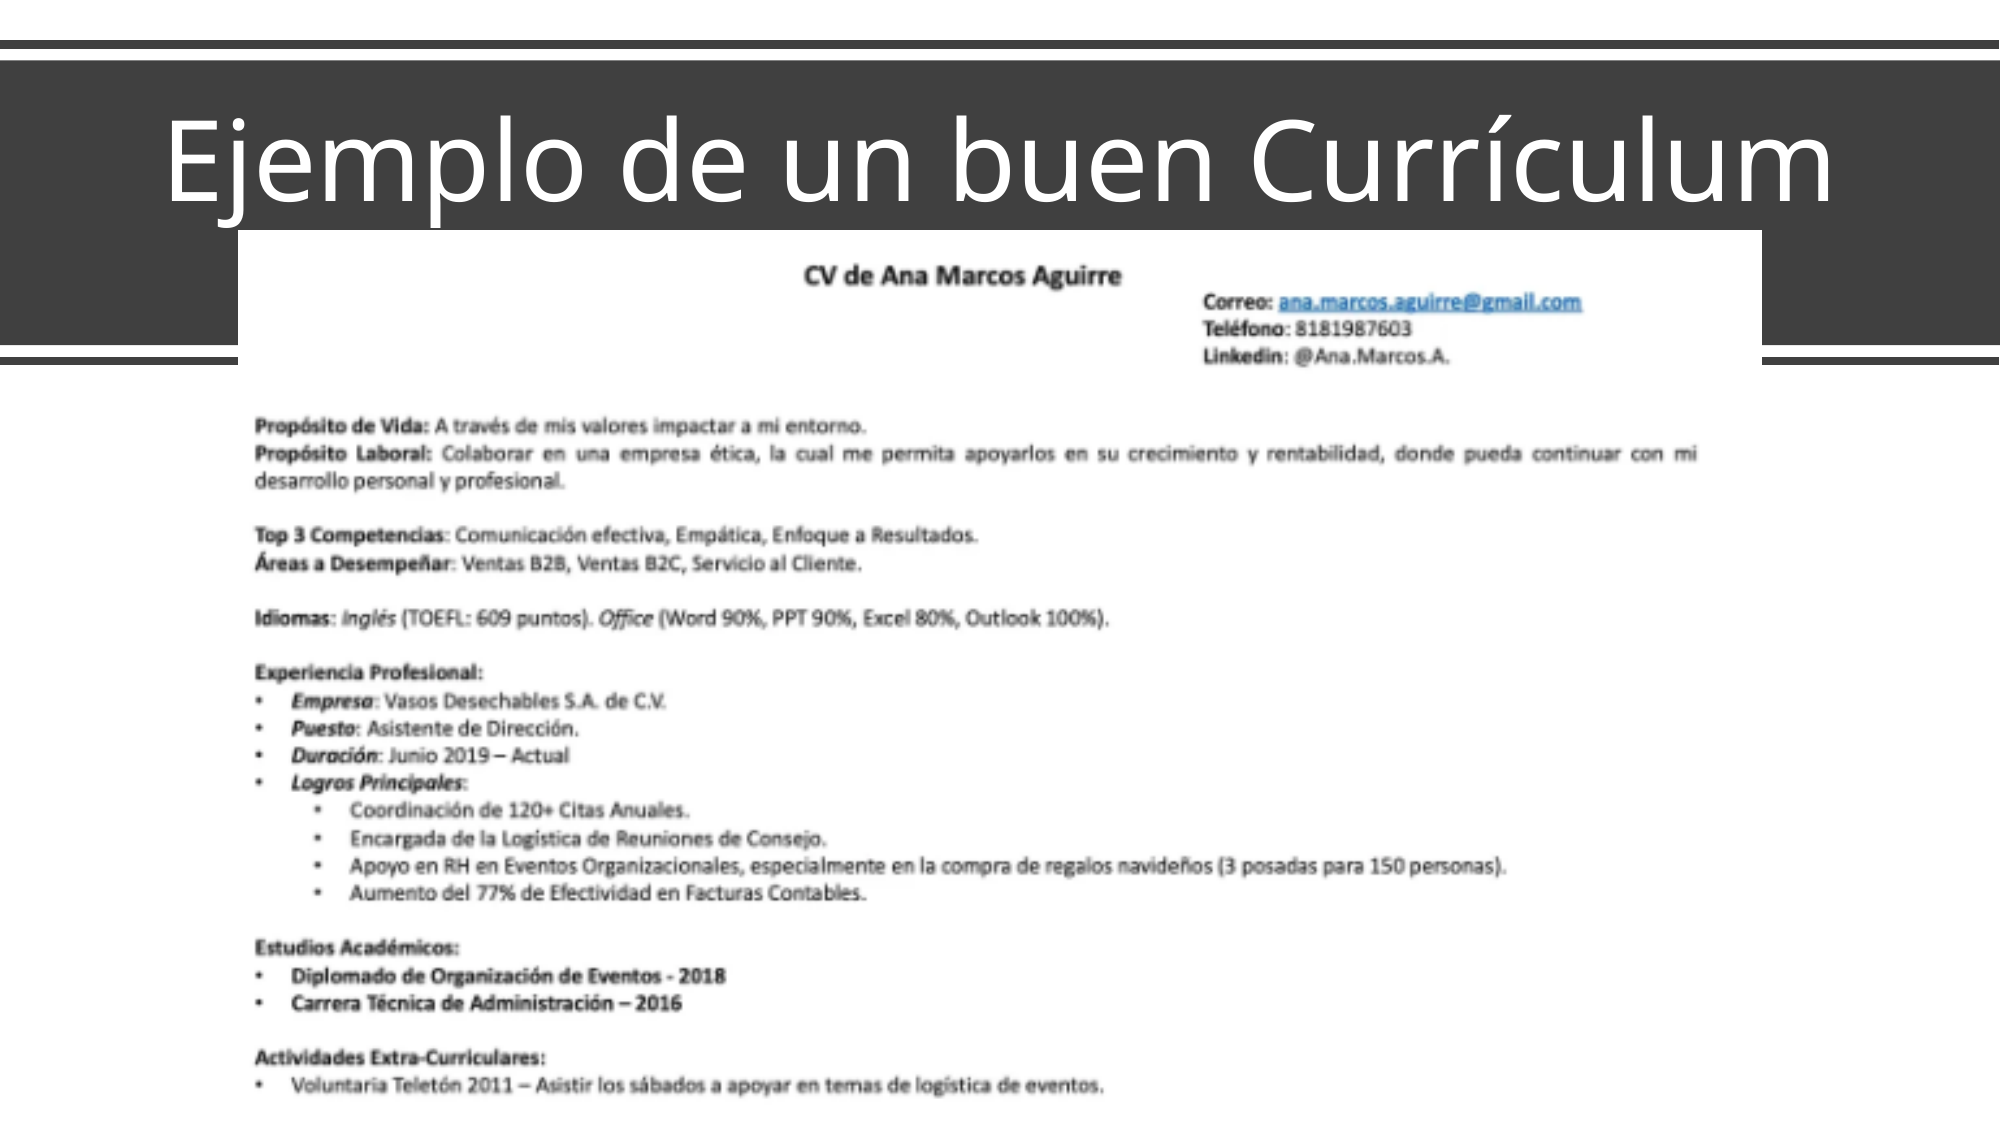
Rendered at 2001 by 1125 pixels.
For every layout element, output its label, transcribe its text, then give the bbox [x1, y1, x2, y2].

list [238, 230, 1762, 1125]
title Ejemplo de un buen Currículum [86, 80, 1914, 233]
text_box [0, 59, 2000, 346]
